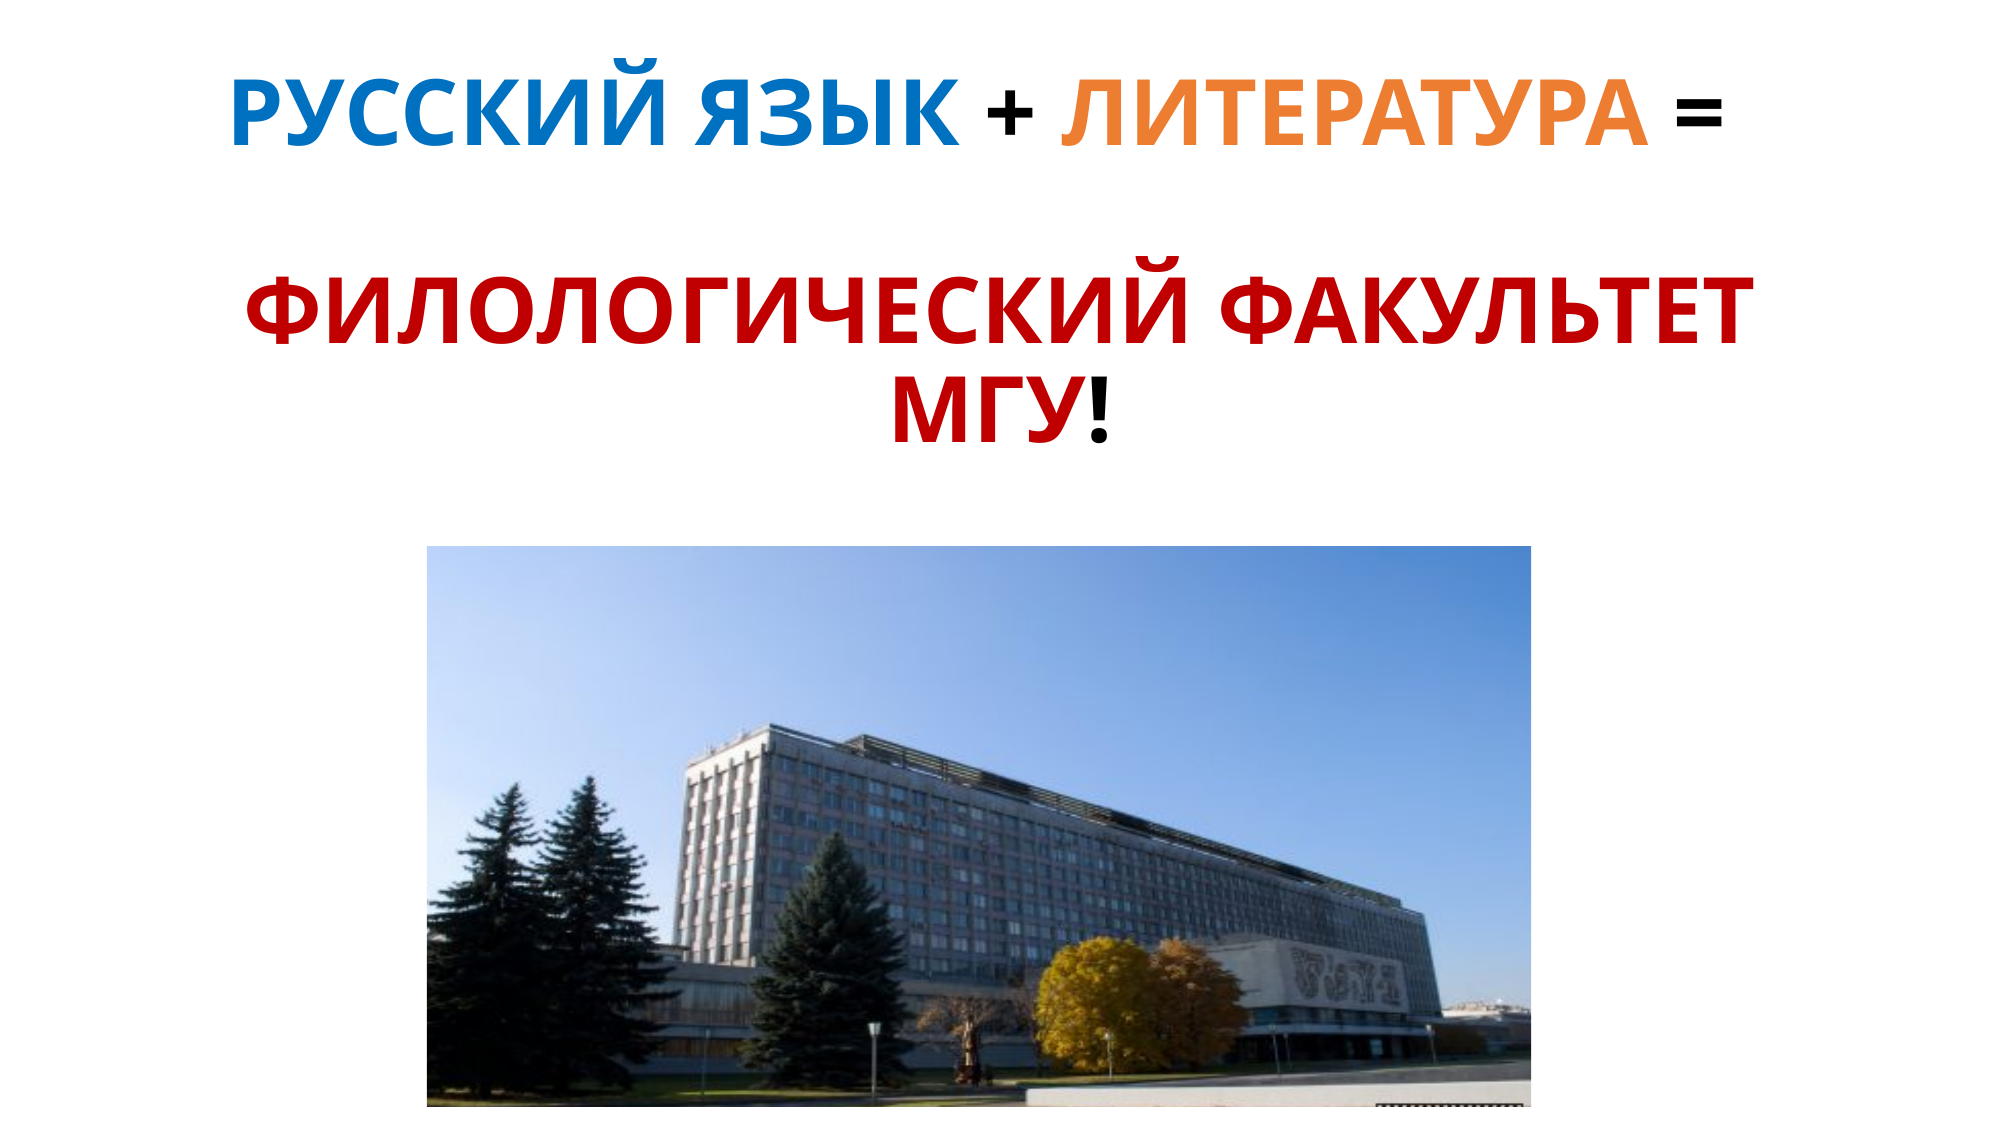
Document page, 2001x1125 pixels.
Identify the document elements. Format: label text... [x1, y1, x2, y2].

title РУССКИЙ ЯЗЫК + ЛИТЕРАТУРА = ФИЛОЛОГИЧЕСКИЙ ФАКУЛЬТЕТ МГУ! [137, 59, 1863, 469]
picture [426, 546, 1532, 1107]
